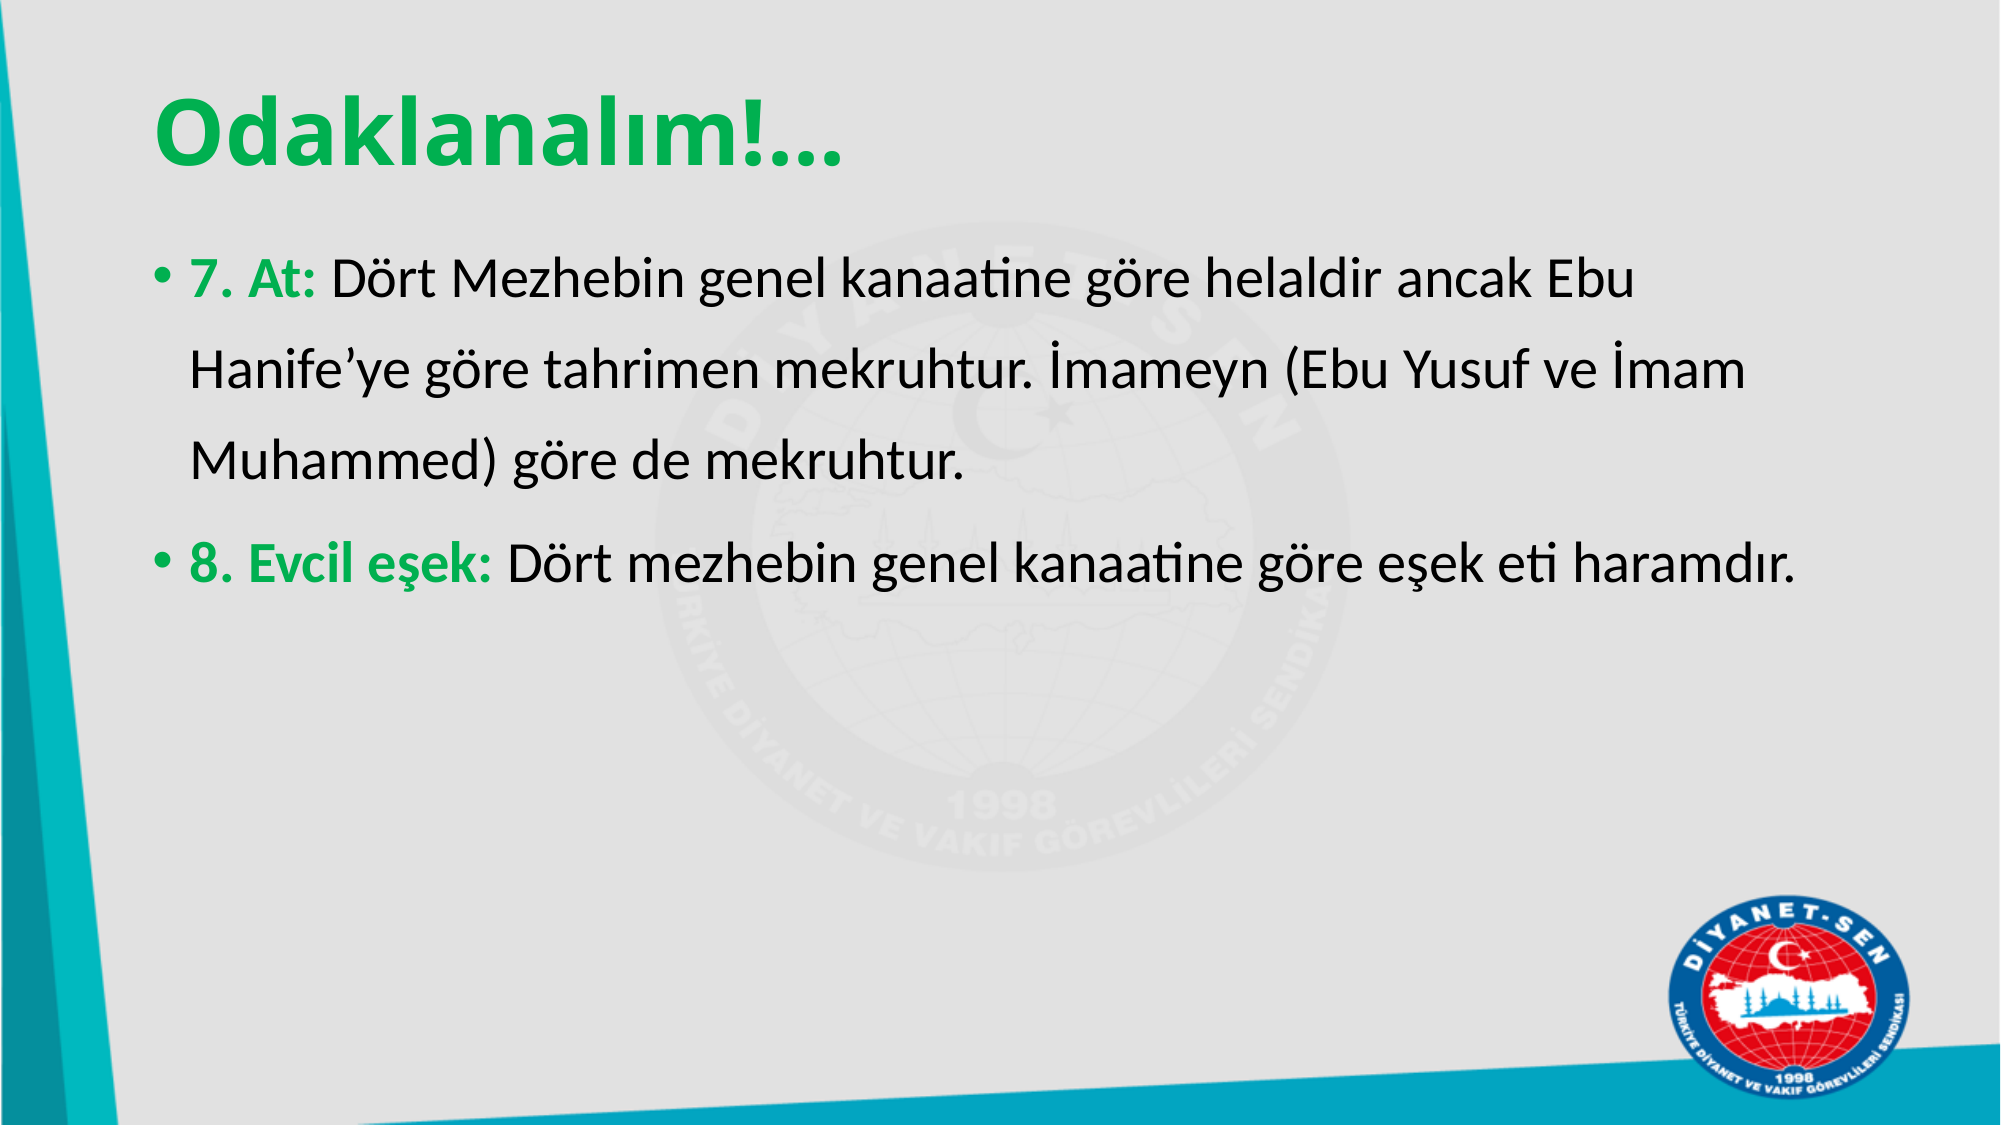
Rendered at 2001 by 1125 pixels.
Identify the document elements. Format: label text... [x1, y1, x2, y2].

picture [0, 0, 2001, 1125]
list 7. At: Dört Mezhebin genel kanaatine göre helaldir ancak Ebu Hanife’ye göre tahrimen mekruhtur. İmameyn (Ebu Yusuf ve İmam Muhammed) göre de mekruhtur. 8. Evcil eşek: Dört mezhebin genel kanaatine göre eşek eti haramdır. [137, 211, 1863, 1014]
title Odaklanalım!... [137, 59, 1863, 211]
